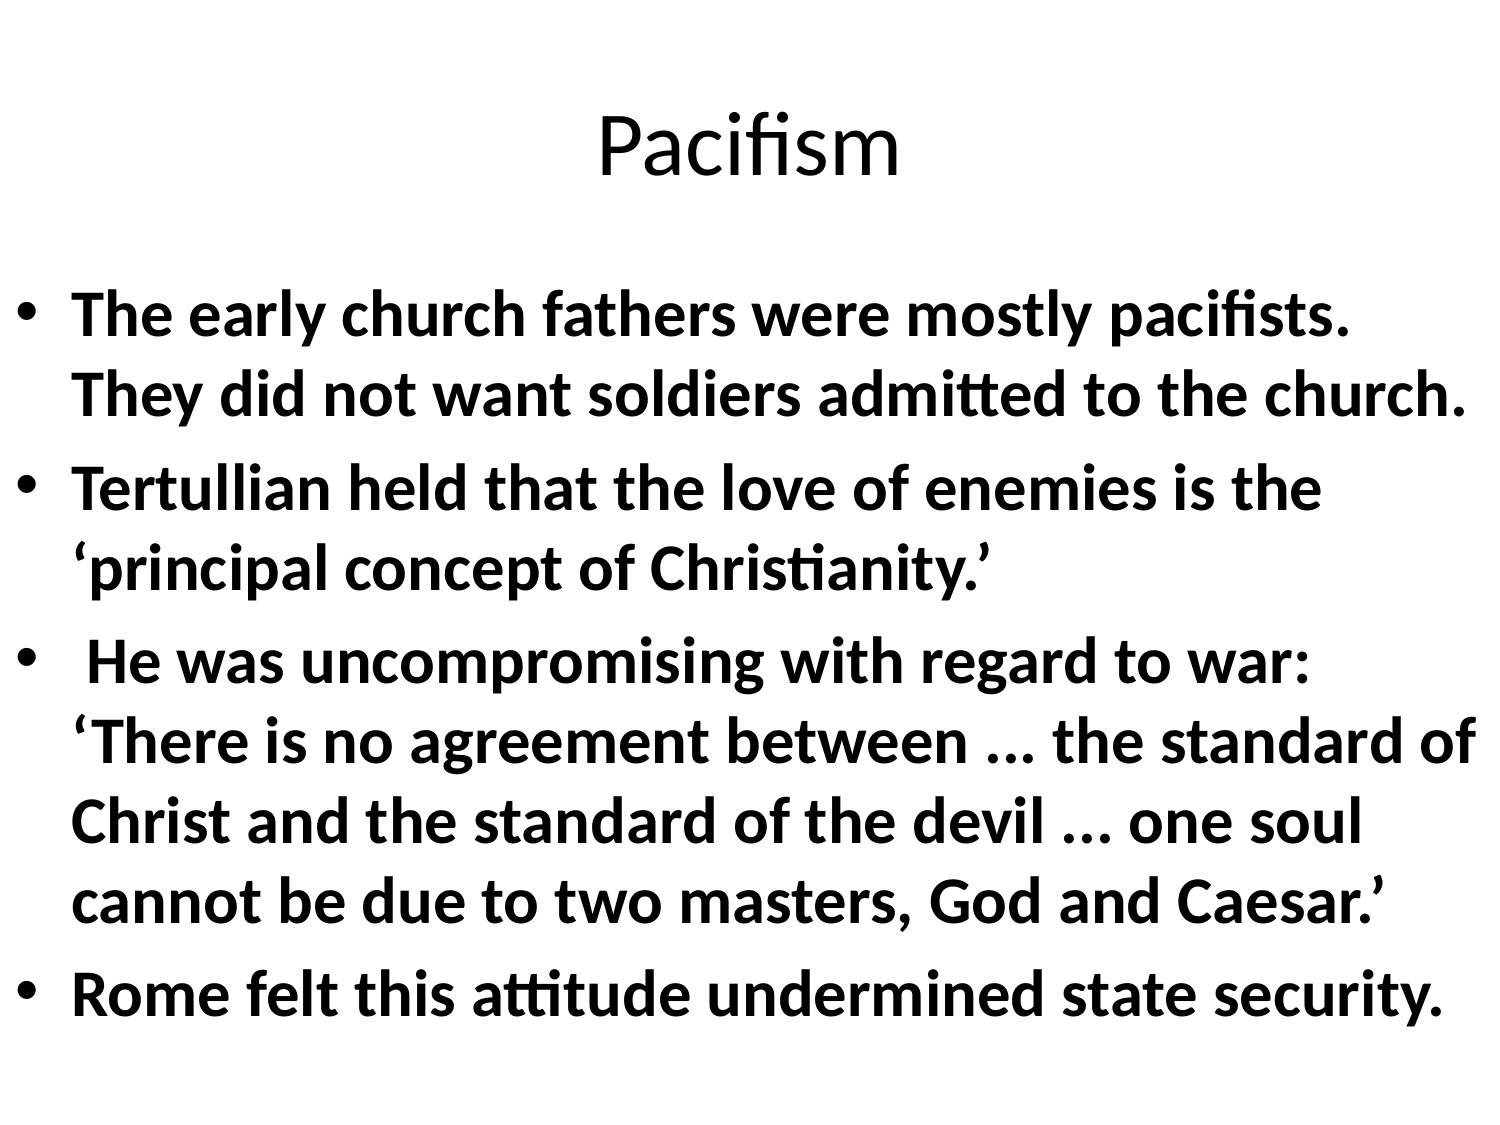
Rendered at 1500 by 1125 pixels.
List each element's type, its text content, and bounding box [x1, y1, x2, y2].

list The early church fathers were mostly pacifists. They did not want soldiers admitted to the church. Tertullian held that the love of enemies is the ‘principal concept of Christianity.’ He was uncompromising with regard to war: ‘There is no agreement between ... the standard of Christ and the standard of the devil ... one soul cannot be due to two masters, God and Caesar.’ Rome felt this attitude undermined state security. [0, 262, 1500, 1006]
title Pacifism [74, 44, 1426, 233]
